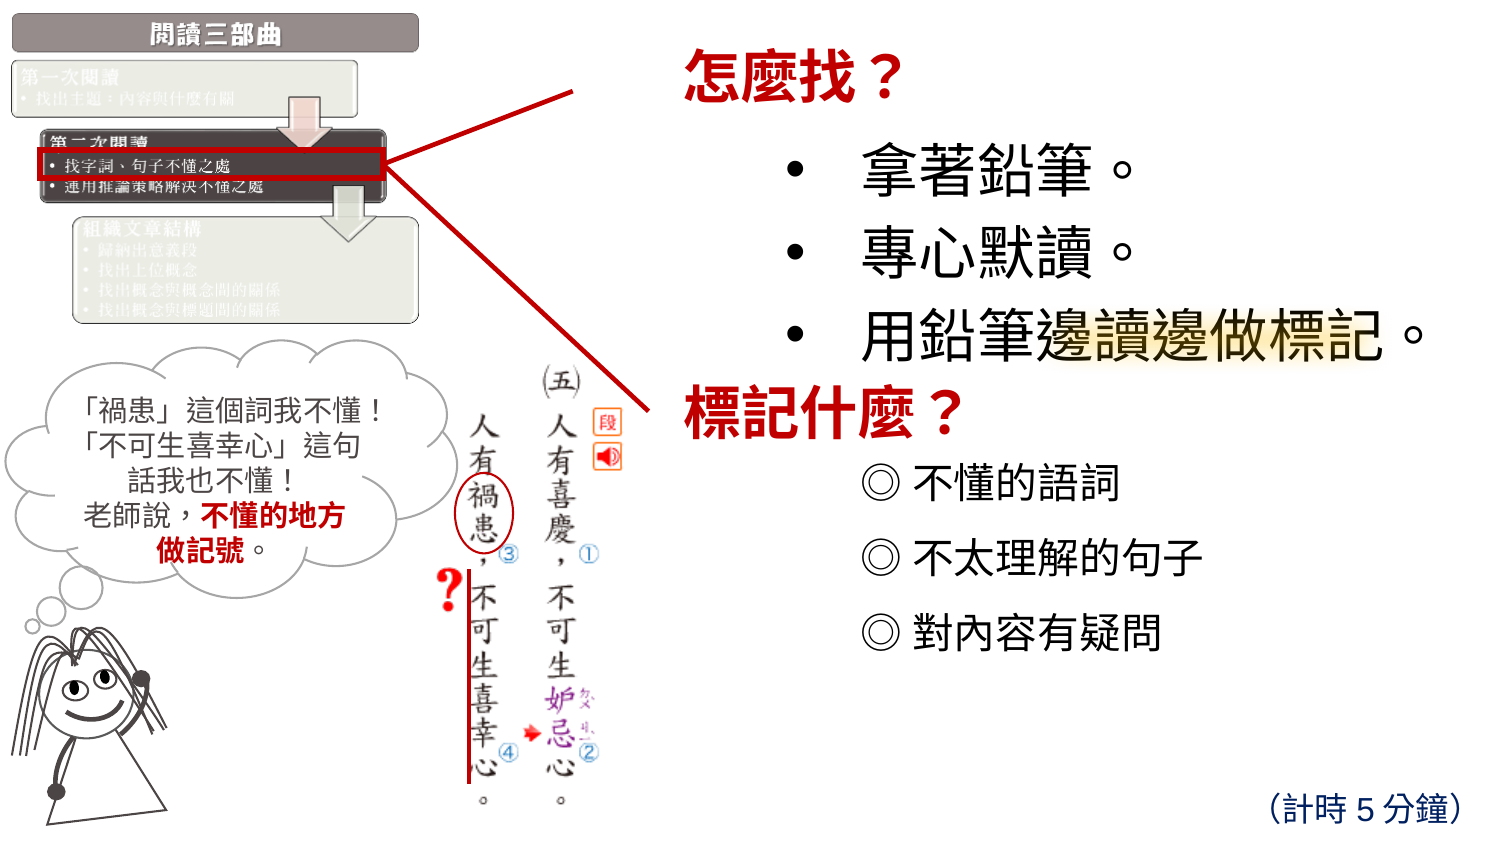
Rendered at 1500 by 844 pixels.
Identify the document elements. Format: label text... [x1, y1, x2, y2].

text_box 怎麼找？ [647, 28, 892, 124]
picture [5, 8, 420, 337]
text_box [382, 164, 649, 412]
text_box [382, 91, 573, 164]
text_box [389, 412, 627, 821]
text_box 拿著鉛筆。 專心默讀。 用鉛筆邊讀邊做標記。 ◎不懂的語詞 ◎不太理解的句子 ◎對內容有疑問 [770, 126, 1459, 664]
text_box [19, 622, 162, 828]
text_box 標記什麼？ [647, 354, 952, 468]
text_box （計時5分鐘） [1050, 314, 1375, 364]
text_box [1066, 327, 1359, 351]
text_box 「禍患」這個詞我不懂！ 「不可生喜幸心」這句話我也不懂！ 老師說，不懂的地方 做記號。 [4, 339, 389, 622]
text_box （計時5分鐘） [1156, 785, 1494, 831]
